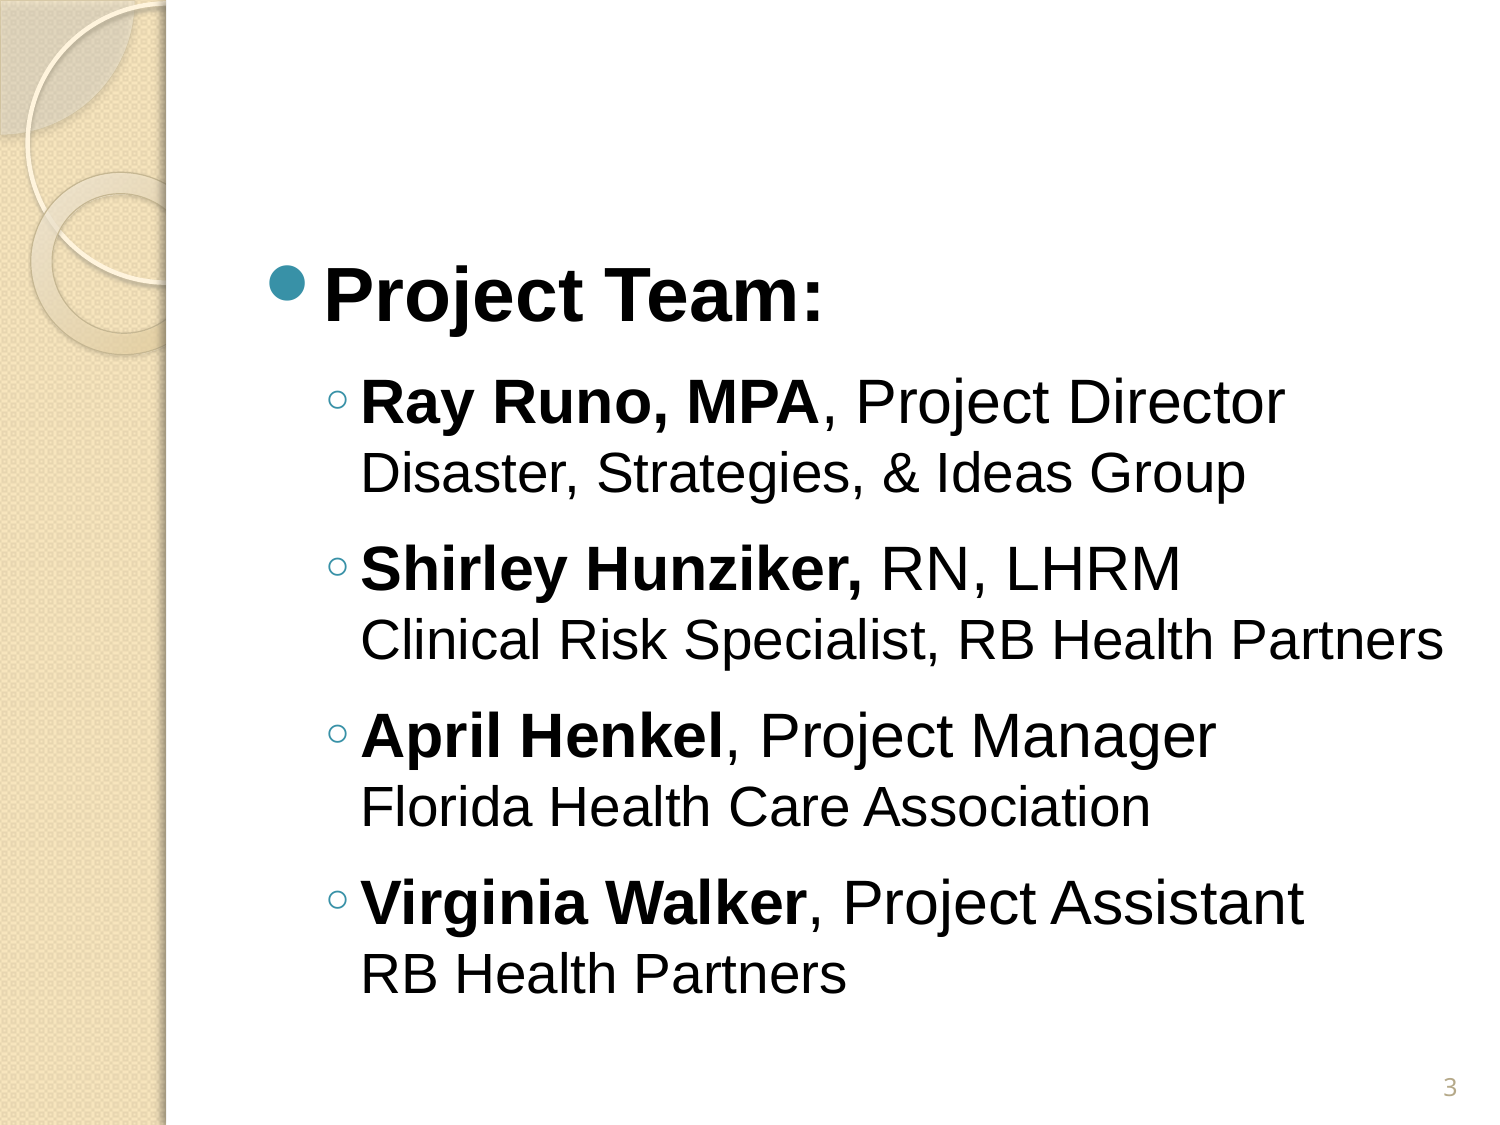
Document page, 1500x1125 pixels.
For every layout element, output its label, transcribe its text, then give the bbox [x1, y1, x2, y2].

text_box [299, 1012, 1500, 1125]
list Project Team: Ray Runo, MPA, Project Director Disaster, Strategies, & Ideas Group Shirley Hunziker, RN, LHRM Clinical Risk Specialist, RB Health Partners April Henkel, Project Manager Florida Health Care Association Virginia Walker, Project Assistant RB Health Partners [235, 237, 1466, 1025]
